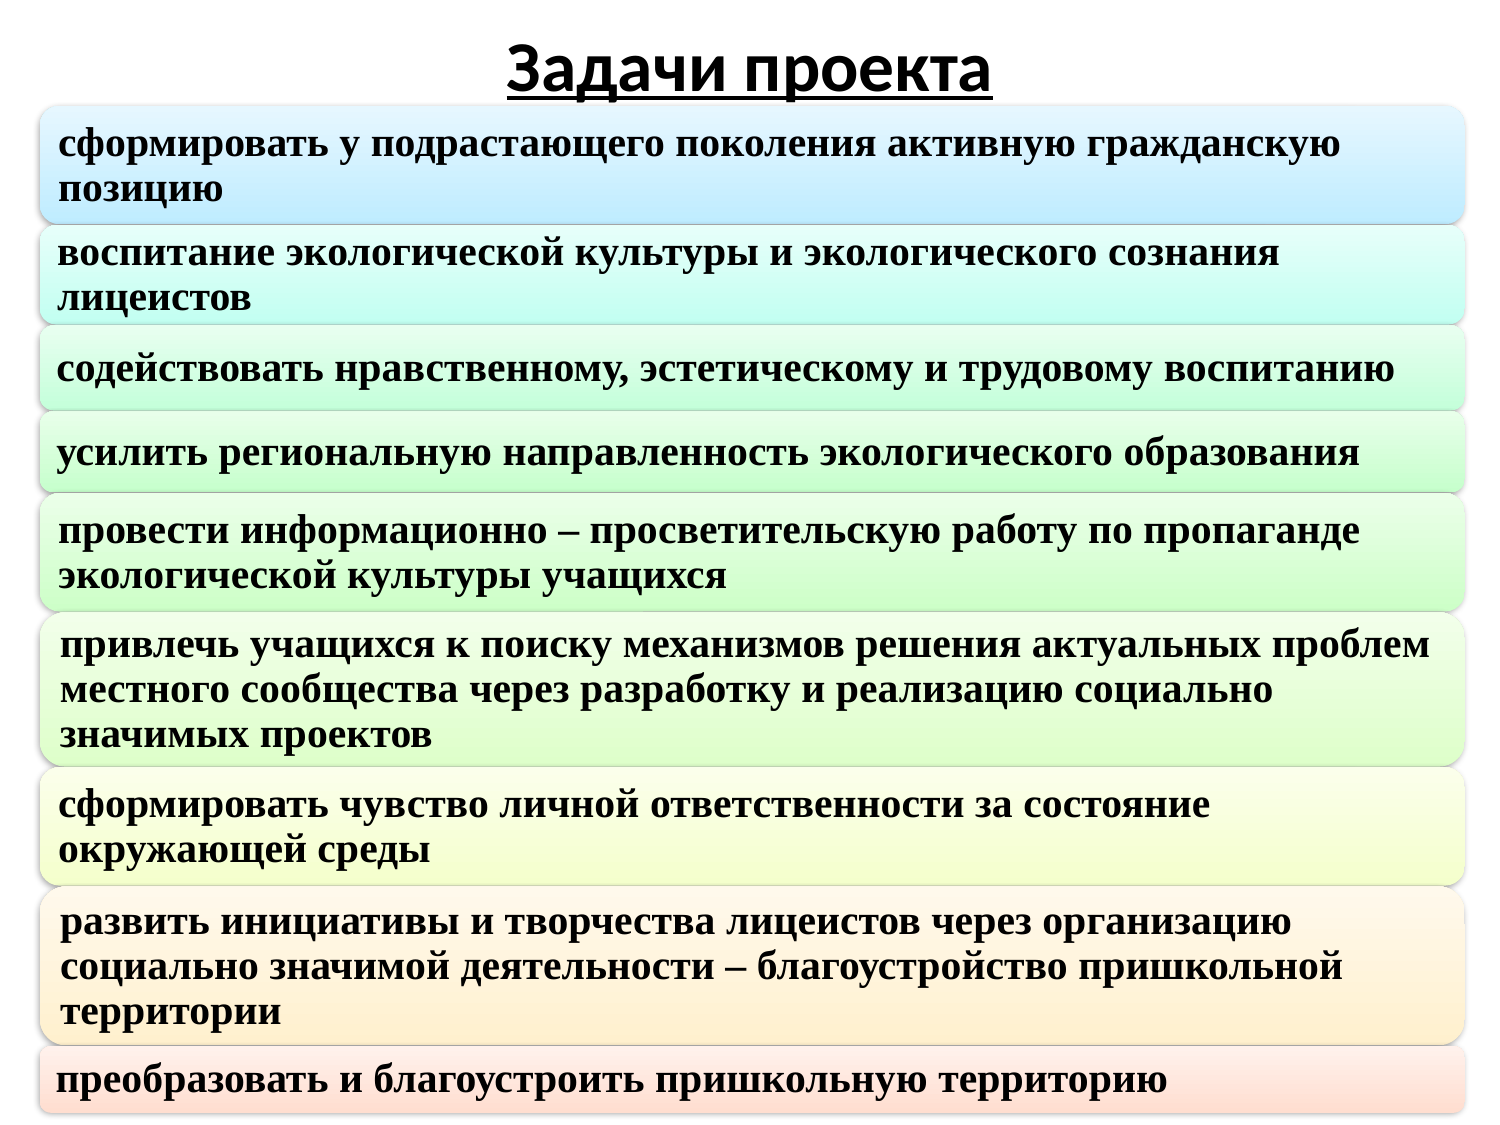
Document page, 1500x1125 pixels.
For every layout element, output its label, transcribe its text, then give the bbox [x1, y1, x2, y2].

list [39, 105, 1466, 1114]
title Задачи проекта [75, 11, 1425, 103]
